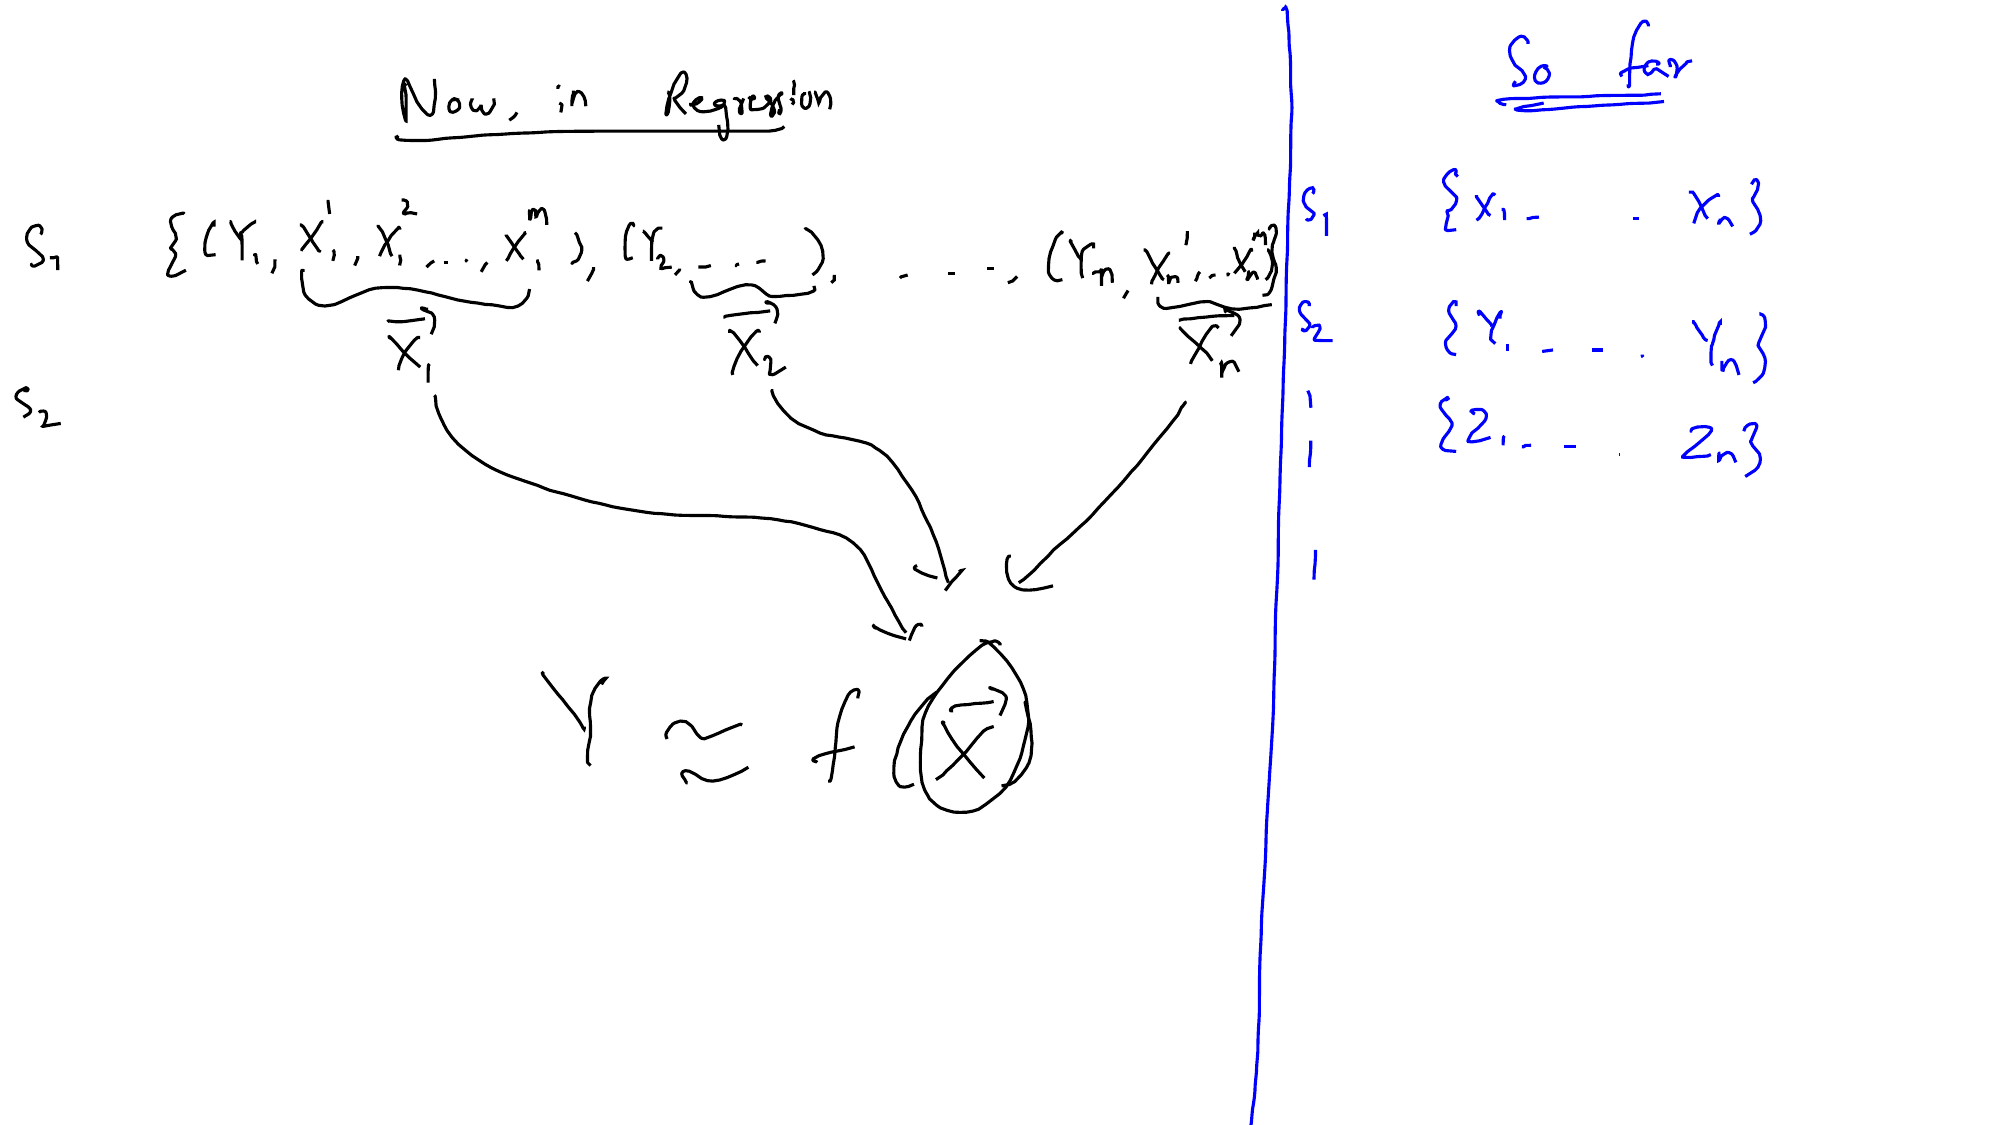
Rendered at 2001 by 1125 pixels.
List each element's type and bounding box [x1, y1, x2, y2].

text_box [387, 307, 435, 383]
text_box [940, 640, 1024, 687]
text_box [167, 212, 187, 277]
text_box [26, 225, 58, 271]
text_box [1006, 401, 1186, 591]
text_box [15, 387, 61, 427]
text_box [665, 721, 749, 783]
text_box [1445, 301, 1554, 355]
text_box [396, 72, 831, 141]
text_box [1692, 314, 1766, 383]
text_box [1496, 36, 1665, 111]
text_box [1682, 423, 1761, 477]
text_box [723, 301, 786, 375]
text_box [1440, 397, 1577, 452]
text_box [1592, 349, 1644, 358]
text_box [899, 225, 1277, 299]
text_box [1250, 6, 1293, 1125]
text_box [301, 282, 531, 309]
text_box [1157, 299, 1272, 310]
text_box [690, 282, 816, 298]
text_box [204, 199, 766, 282]
text_box [1299, 187, 1333, 468]
text_box [542, 671, 607, 766]
text_box [1443, 169, 1540, 231]
text_box [804, 228, 835, 283]
text_box [1178, 309, 1241, 378]
text_box [812, 687, 1033, 788]
text_box [1620, 21, 1693, 87]
text_box [923, 788, 1006, 813]
text_box [1632, 179, 1761, 235]
text_box [434, 390, 963, 641]
